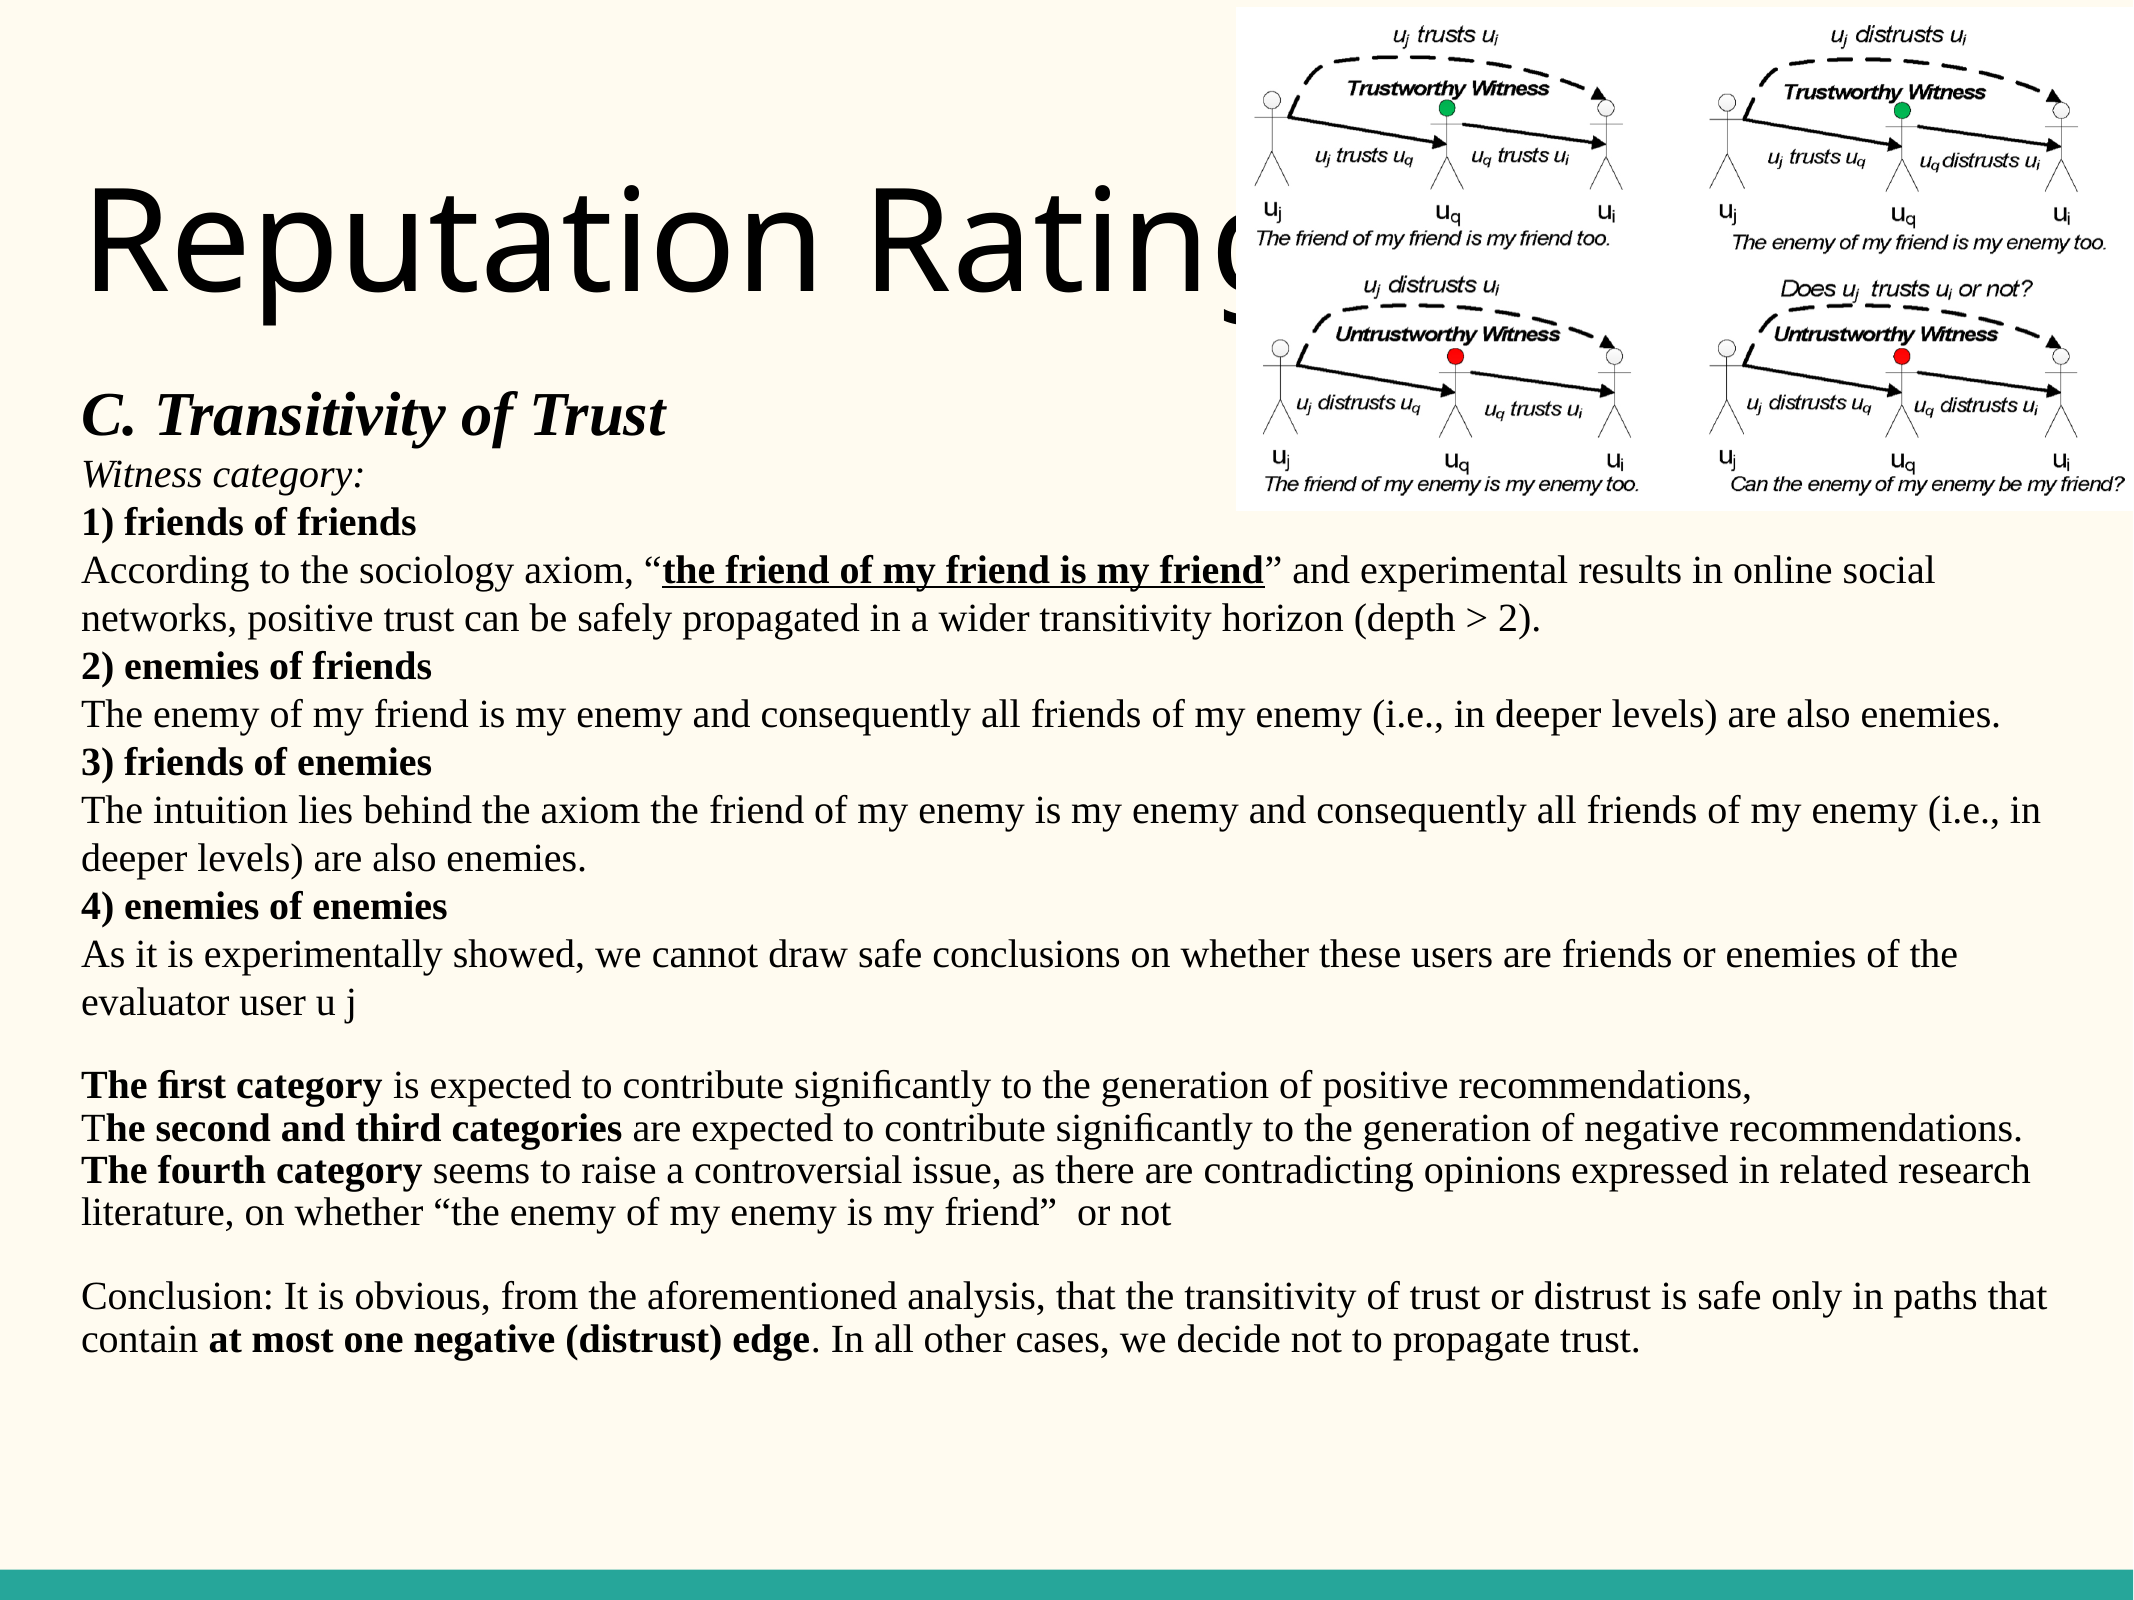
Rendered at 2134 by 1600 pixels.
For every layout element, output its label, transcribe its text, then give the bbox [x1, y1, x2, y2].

list C. Transitivity of Trust Witness category: 1) friends of friends According to the sociology axiom, “the friend of my friend is my friend” and experimental results in online social networks, positive trust can be safely propagated in a wider transitivity horizon (depth > 2). 2) enemies of friends The enemy of my friend is my enemy and consequently all friends of my enemy (i.e., in deeper levels) are also enemies. 3) friends of enemies The intuition lies behind the axiom the friend of my enemy is my enemy and consequently all friends of my enemy (i.e., in deeper levels) are also enemies. 4) enemies of enemies As it is experimentally showed, we cannot draw safe conclusions on whether these users are friends or enemies of the evaluator user u j The ﬁrst category is expected to contribute signiﬁcantly to the generation of positive recommendations, The second and third categories are expected to contribute signiﬁcantly to the generation of negative recommendations. The fourth category seems to raise a controversial issue, as there are contradicting opinions expressed in related research literature, on whether “the enemy of my enemy is my friend” or not Conclusion: It is obvious, from the aforementioned analysis, that the transitivity of trust or distrust is safe only in paths that contain at most one negative (distrust) edge. In all other cases, we decide not to propagate trust. [72, 364, 2061, 1422]
title Reputation Rating [72, 138, 1231, 330]
picture [1236, 7, 2134, 512]
